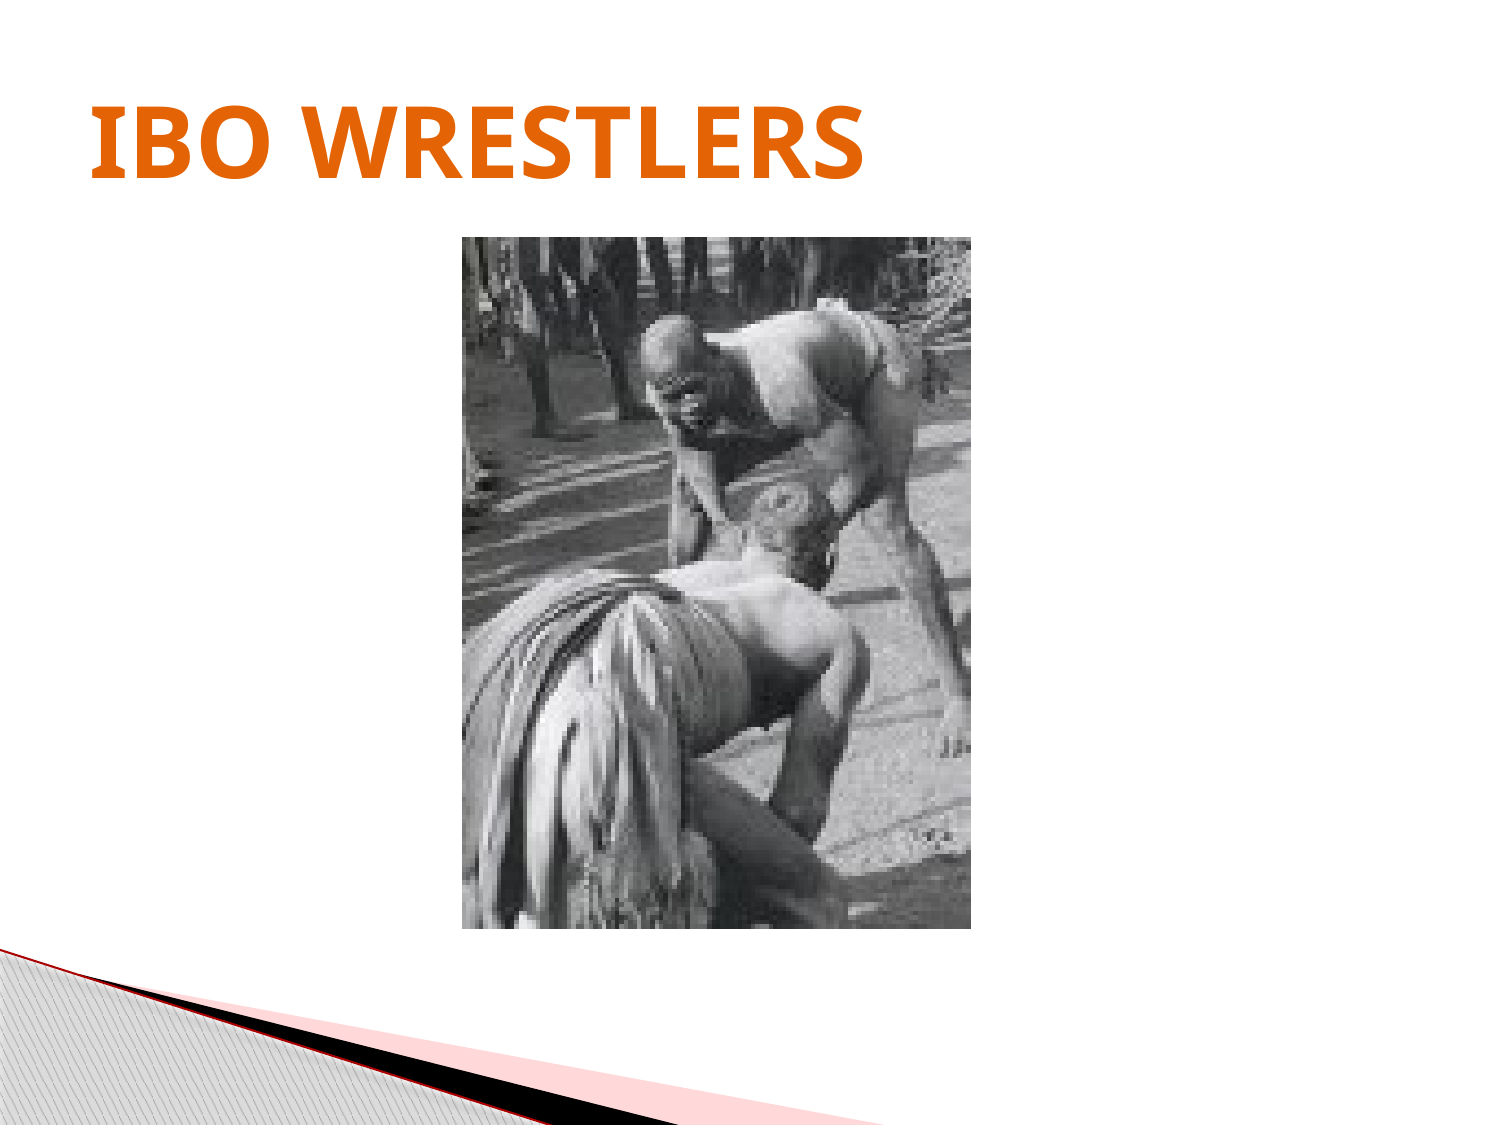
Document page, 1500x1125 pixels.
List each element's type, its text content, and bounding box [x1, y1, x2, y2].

title IBO WRESTLERS [75, 45, 1425, 233]
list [462, 237, 971, 929]
